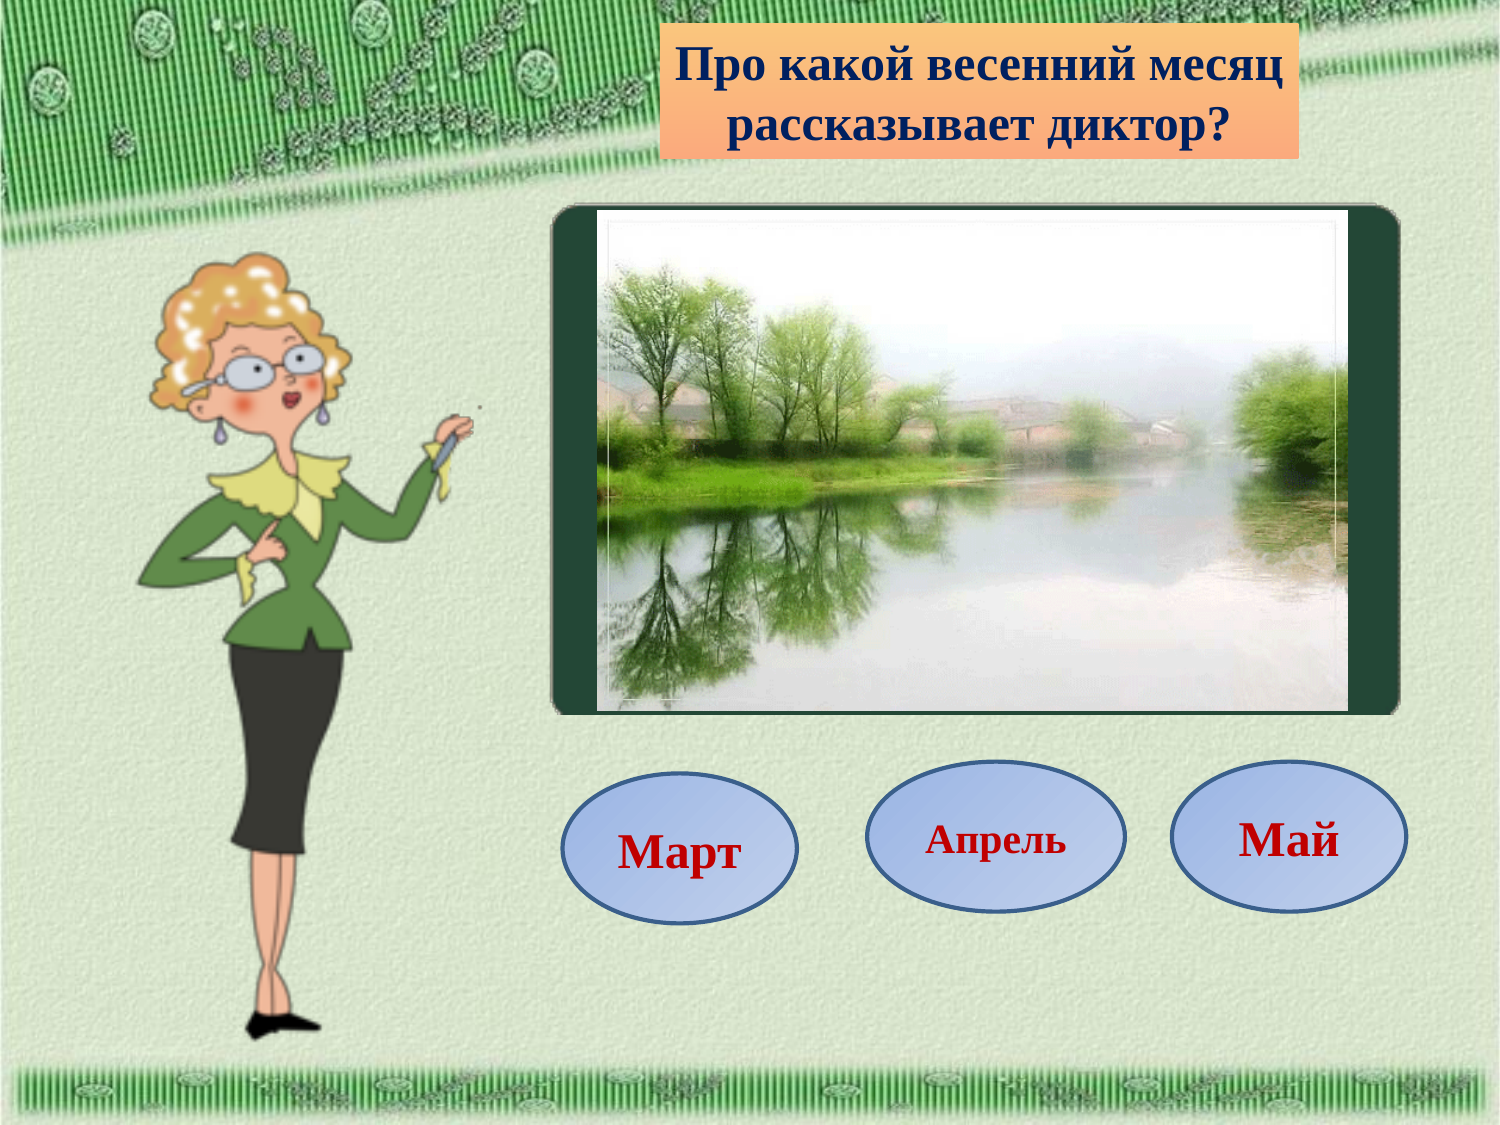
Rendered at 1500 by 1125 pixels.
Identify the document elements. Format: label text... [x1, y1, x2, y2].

text_box [560, 759, 823, 914]
text_box Март [560, 844, 770, 926]
picture [0, 0, 1500, 1125]
text_box [1169, 759, 1432, 914]
text_box Апрель [865, 759, 1128, 860]
text_box Про какой весенний месяц рассказывает диктор? [659, 23, 1299, 159]
text_box [865, 806, 1128, 961]
